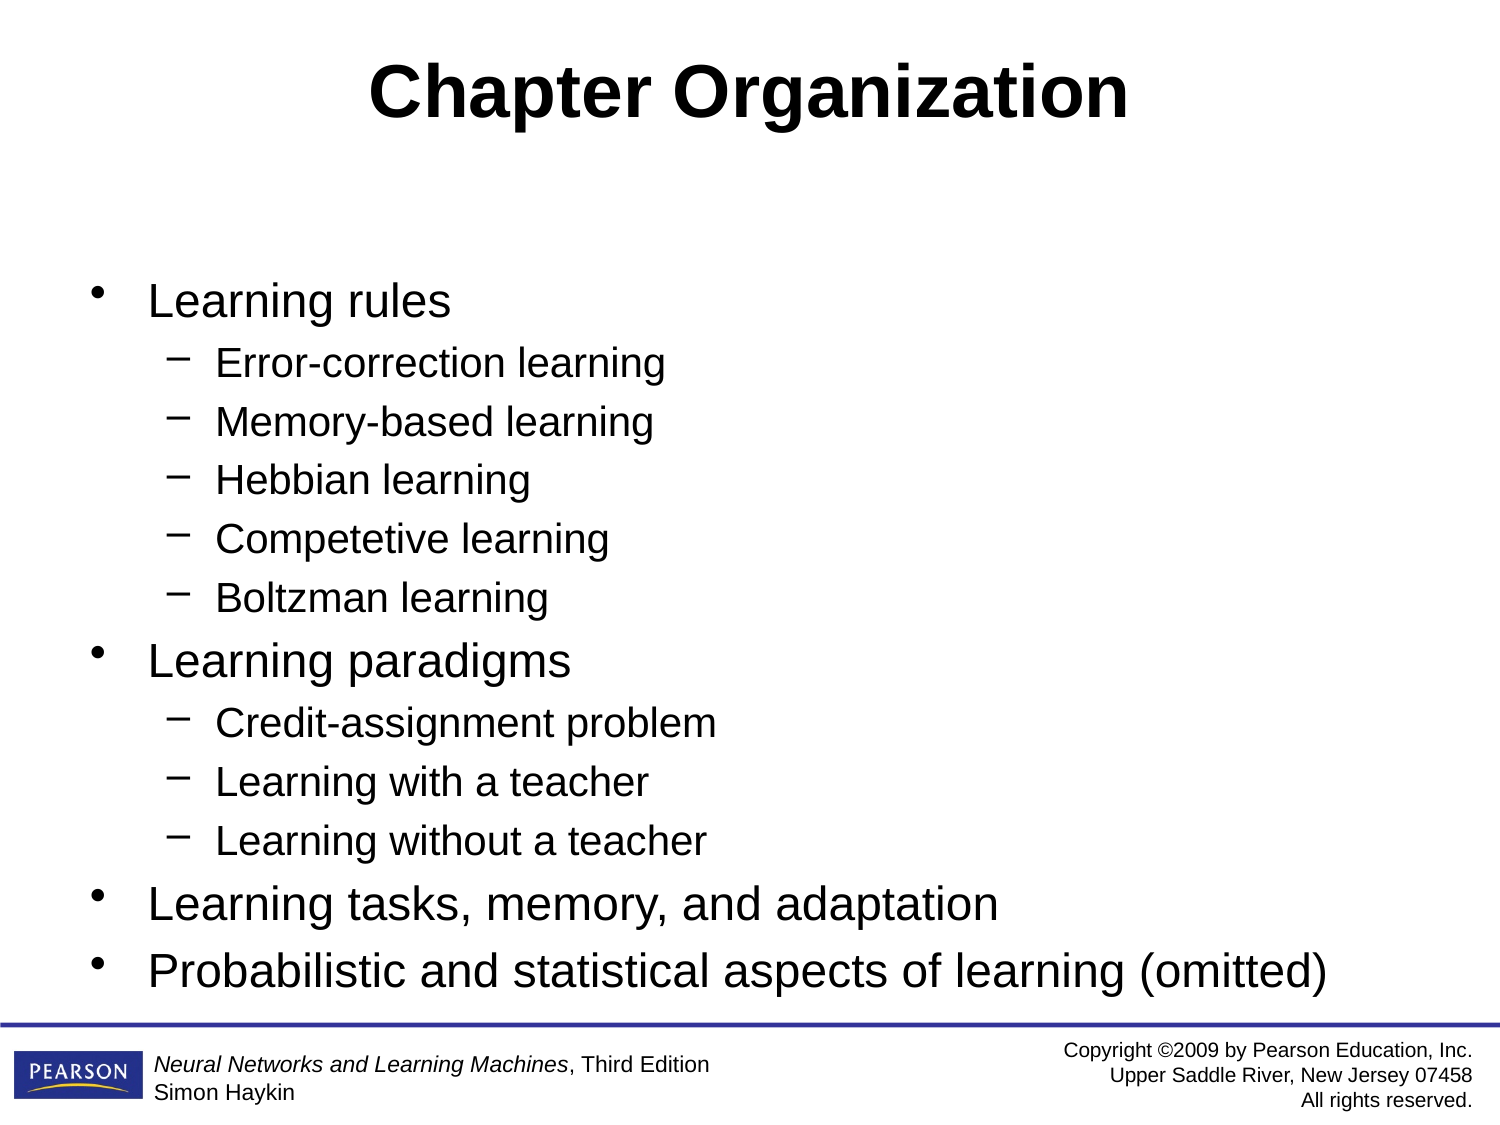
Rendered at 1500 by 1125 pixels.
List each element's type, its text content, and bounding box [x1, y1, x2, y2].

title Chapter Organization [75, 50, 1425, 125]
list Learning rules Error-correction learning Memory-based learning Hebbian learning Competetive learning Boltzman learning Learning paradigms Credit-assignment problem Learning with a teacher Learning without a teacher Learning tasks, memory, and adaptation Probabilistic and statistical aspects of learning (omitted) [75, 262, 1425, 1005]
picture [12, 1049, 144, 1100]
